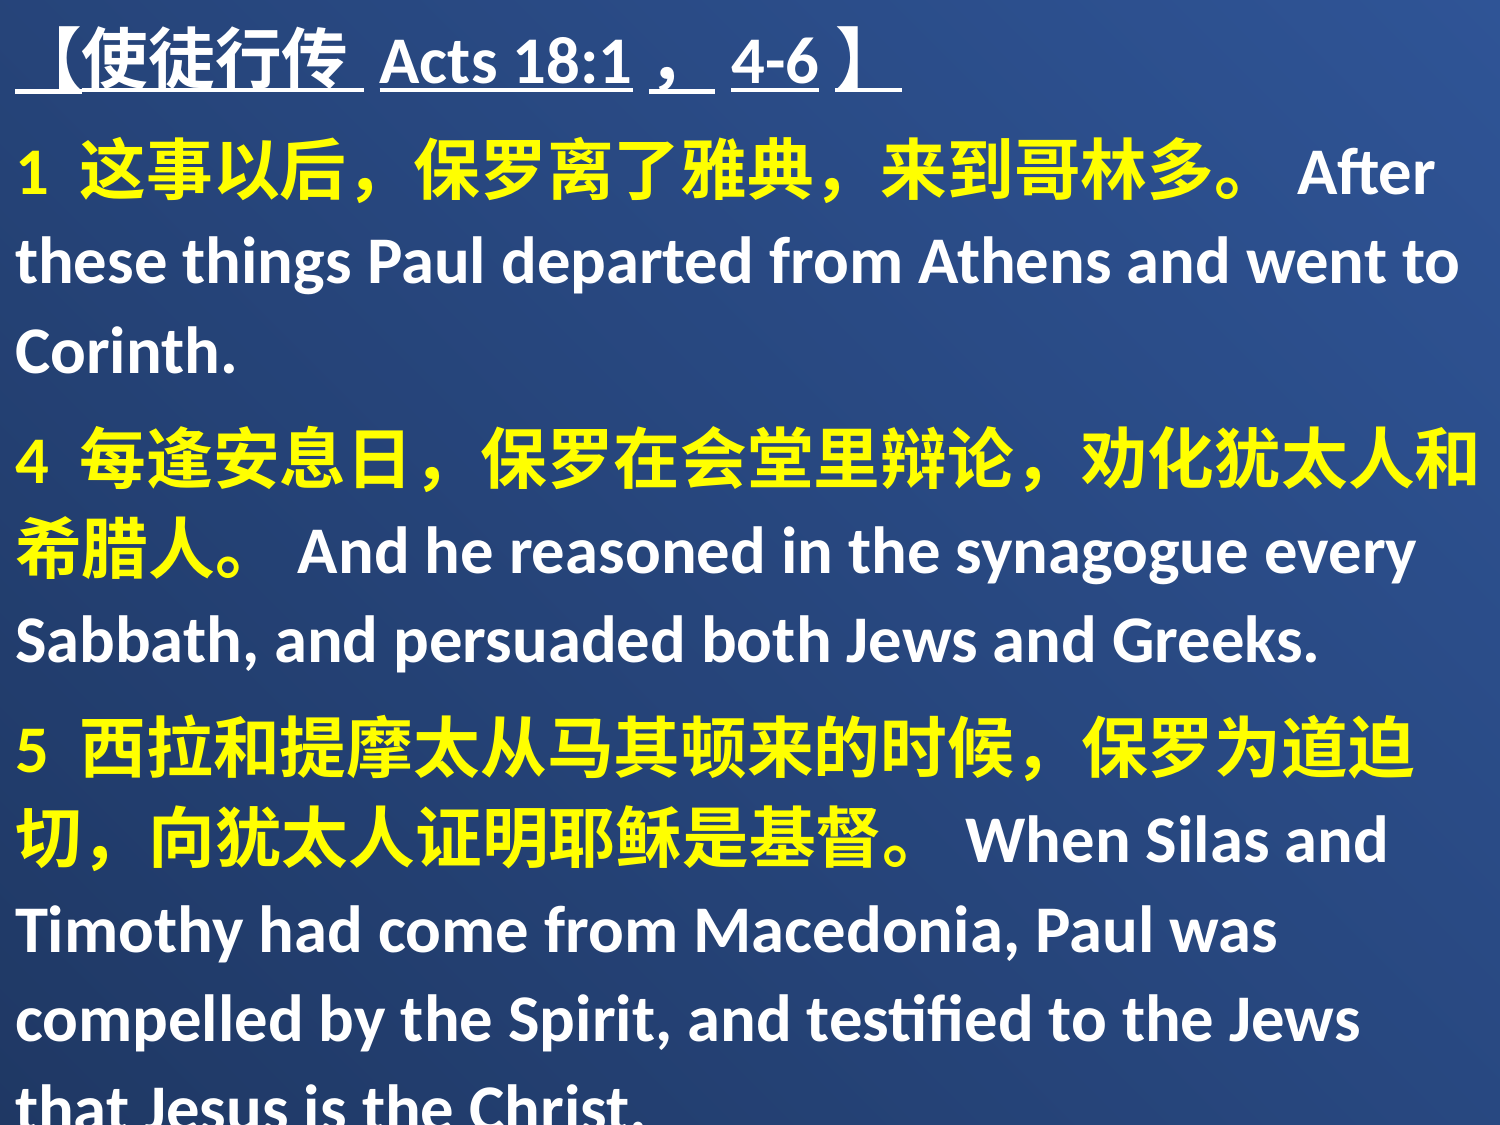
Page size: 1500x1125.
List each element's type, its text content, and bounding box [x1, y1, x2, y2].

subtitle 【使徒行传 Acts 18:1，4-6】 1 这事以后，保罗离了雅典，来到哥林多。After these things Paul departed from Athens and went to Corinth. 4 每逢安息日，保罗在会堂里辩论，劝化犹太人和希腊人。And he reasoned in the synagogue every Sabbath, and persuaded both Jews and Greeks. 5 西拉和提摩太从马其顿来的时候，保罗为道迫切，向犹太人证明耶稣是基督。When Silas and Timothy had come from Macedonia, Paul was compelled by the Spirit, and testified to the Jews that Jesus is the Christ. 6 他们既抗拒、毁谤，保罗就抖着衣裳，说：“你们的罪归到你们自己头上（“罪”原文作“血”），与我无干（原文作“我却干净”）。从今以后，我要往外邦人那里去。” But when they opposed him and blasphemed, he shook his garments and said to them, “Your blood be upon your own heads; I am clean. From now on I will go to the Gentiles.” [0, 0, 1500, 1125]
